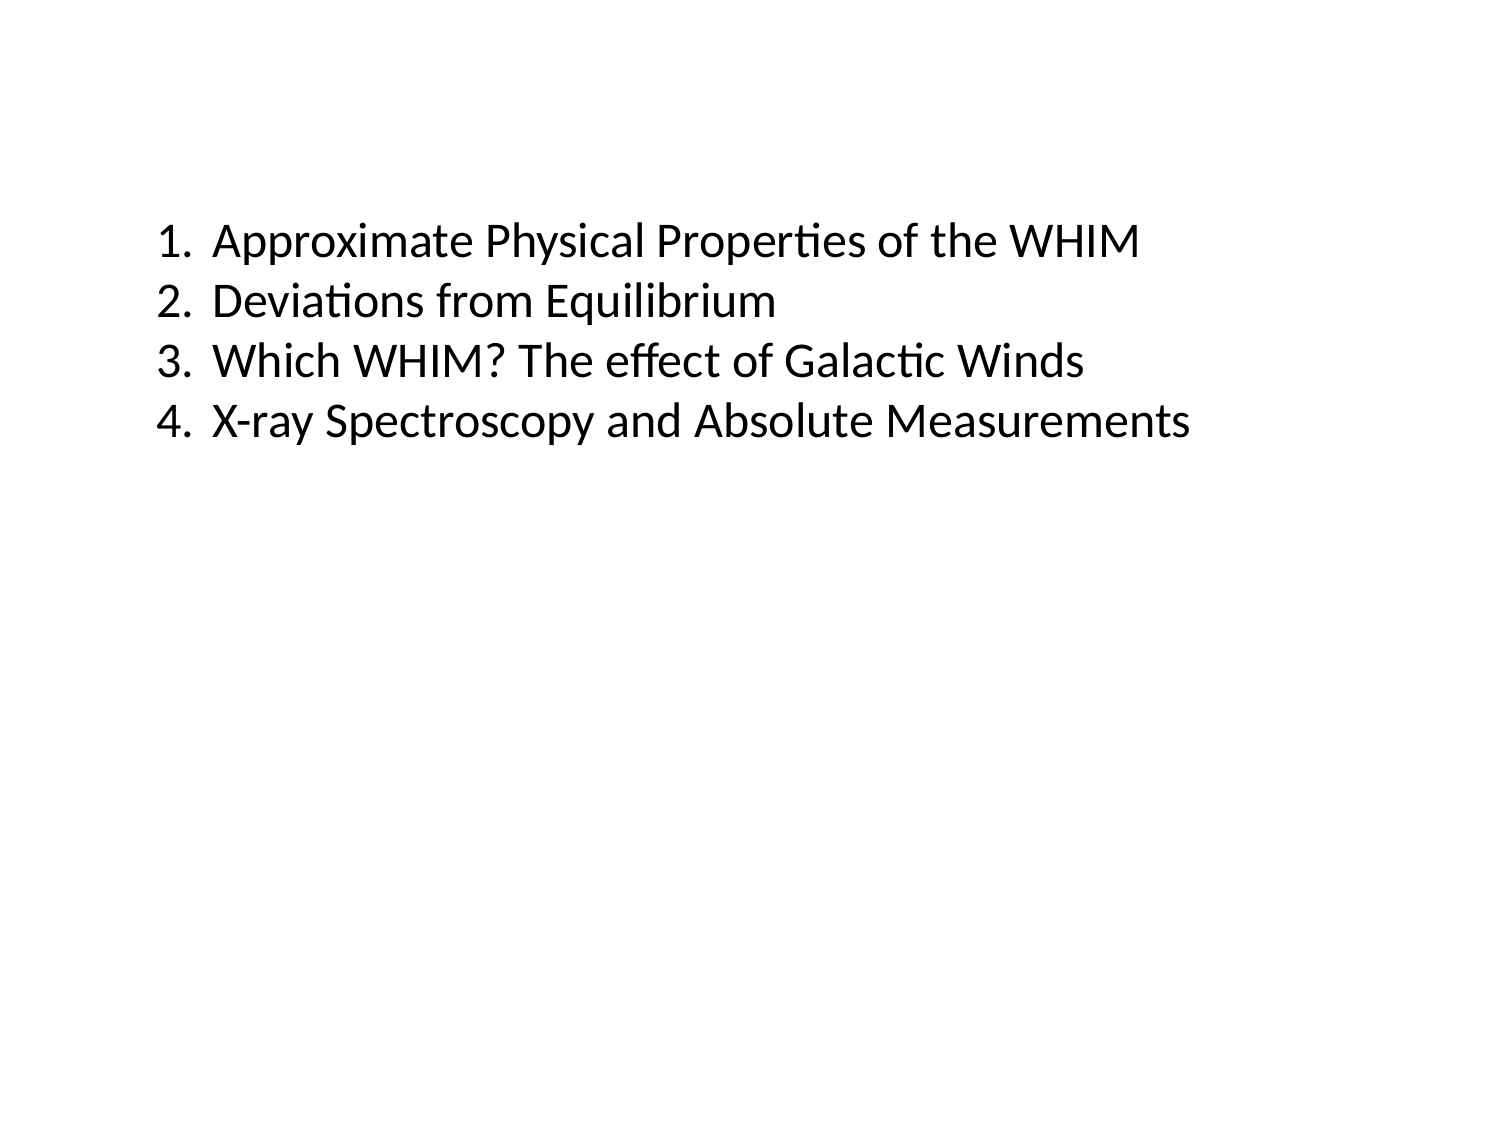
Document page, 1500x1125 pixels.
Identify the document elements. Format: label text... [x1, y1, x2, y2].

text_box Approximate Physical Properties of the WHIM Deviations from Equilibrium Which WHIM? The effect of Galactic Winds X-ray Spectroscopy and Absolute Measurements [141, 199, 1208, 455]
